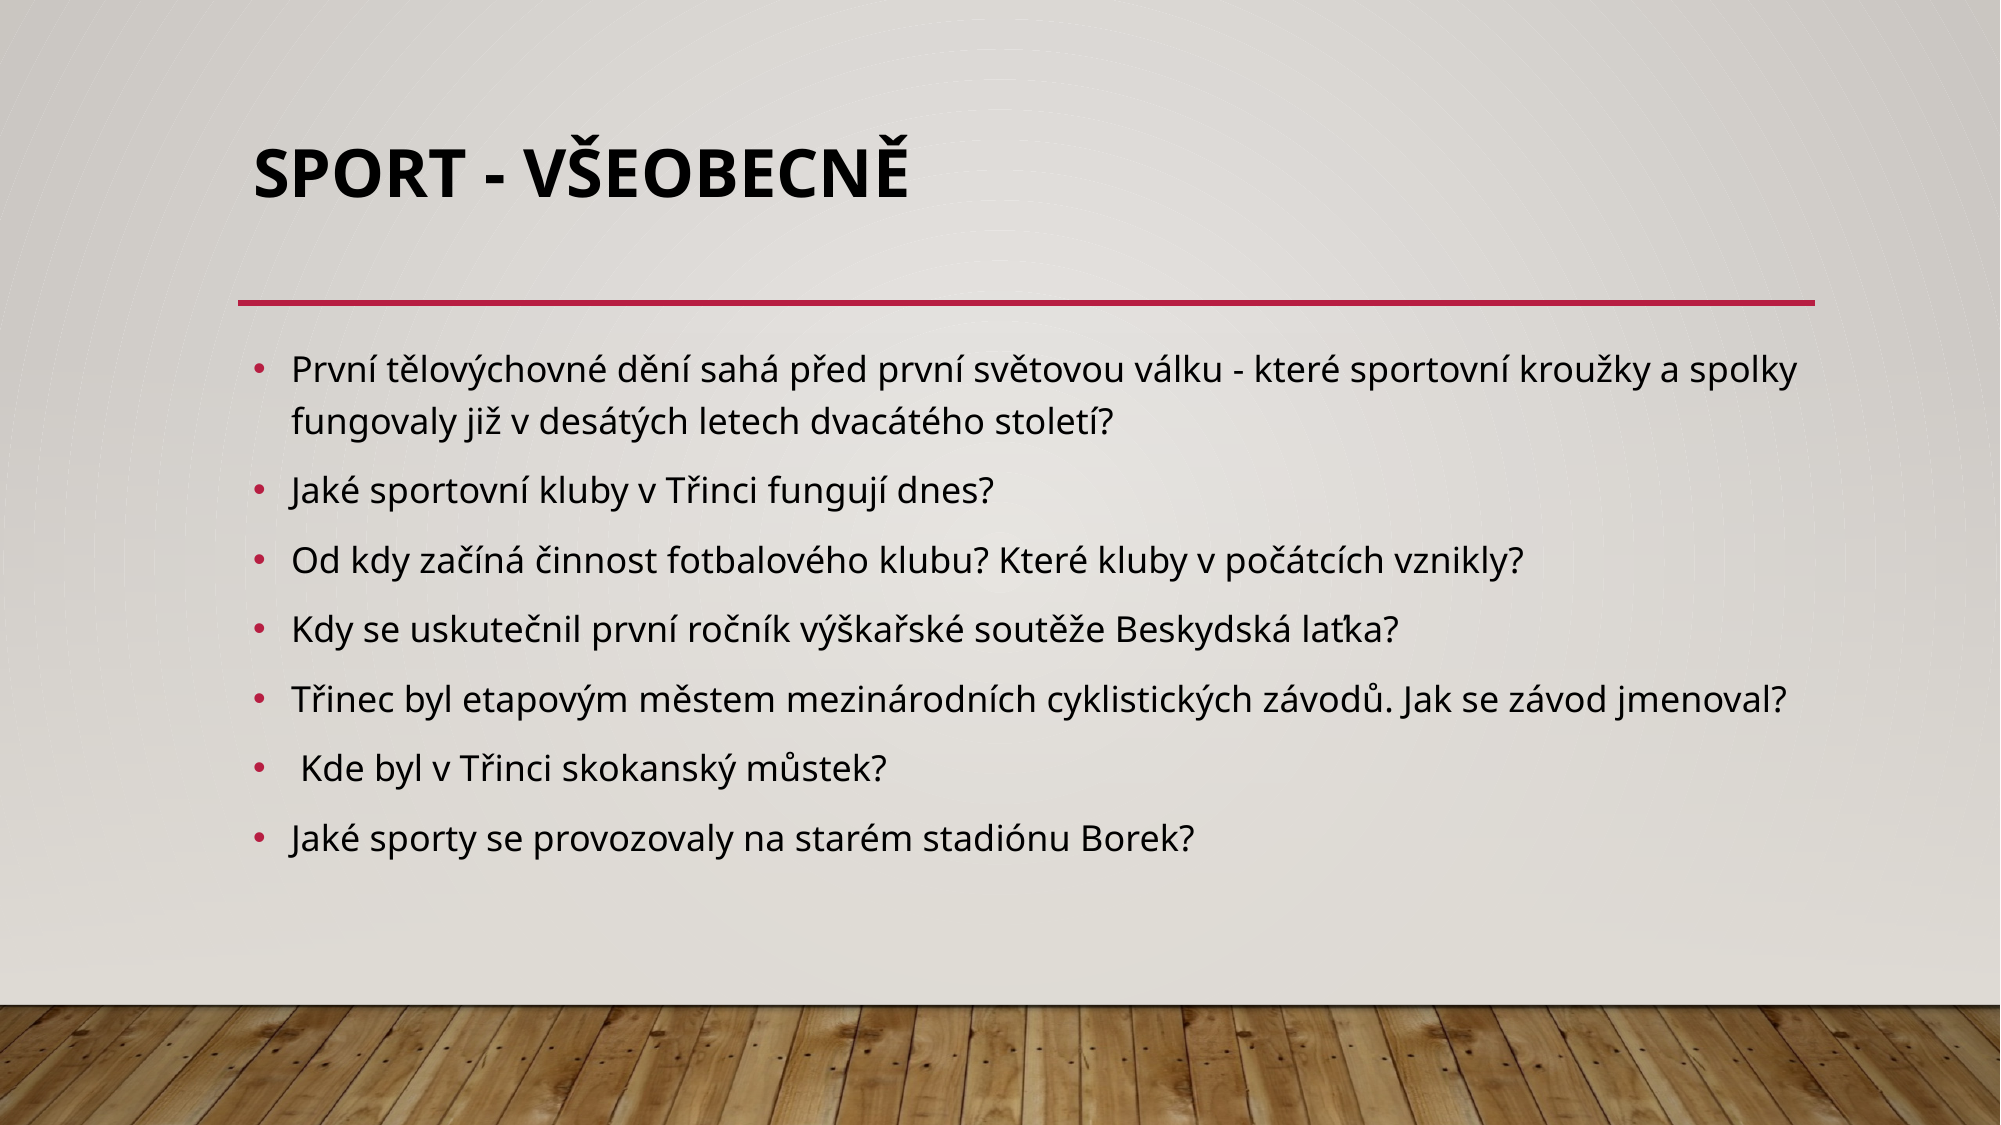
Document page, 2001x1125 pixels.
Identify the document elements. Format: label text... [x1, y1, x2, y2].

title SPORT - všeobecně [238, 131, 1814, 305]
picture [0, 1005, 2000, 1125]
list První tělovýchovné dění sahá před první světovou válku - které sportovní kroužky a spolky fungovaly již v desátých letech dvacátého století? Jaké sportovní kluby v Třinci fungují dnes? Od kdy začíná činnost fotbalového klubu? Které kluby v počátcích vznikly? Kdy se uskutečnil první ročník výškařské soutěže Beskydská laťka? Třinec byl etapovým městem mezinárodních cyklistických závodů. Jak se závod jmenoval? Kde byl v Třinci skokanský můstek? Jaké sporty se provozovaly na starém stadiónu Borek? [238, 330, 1814, 897]
